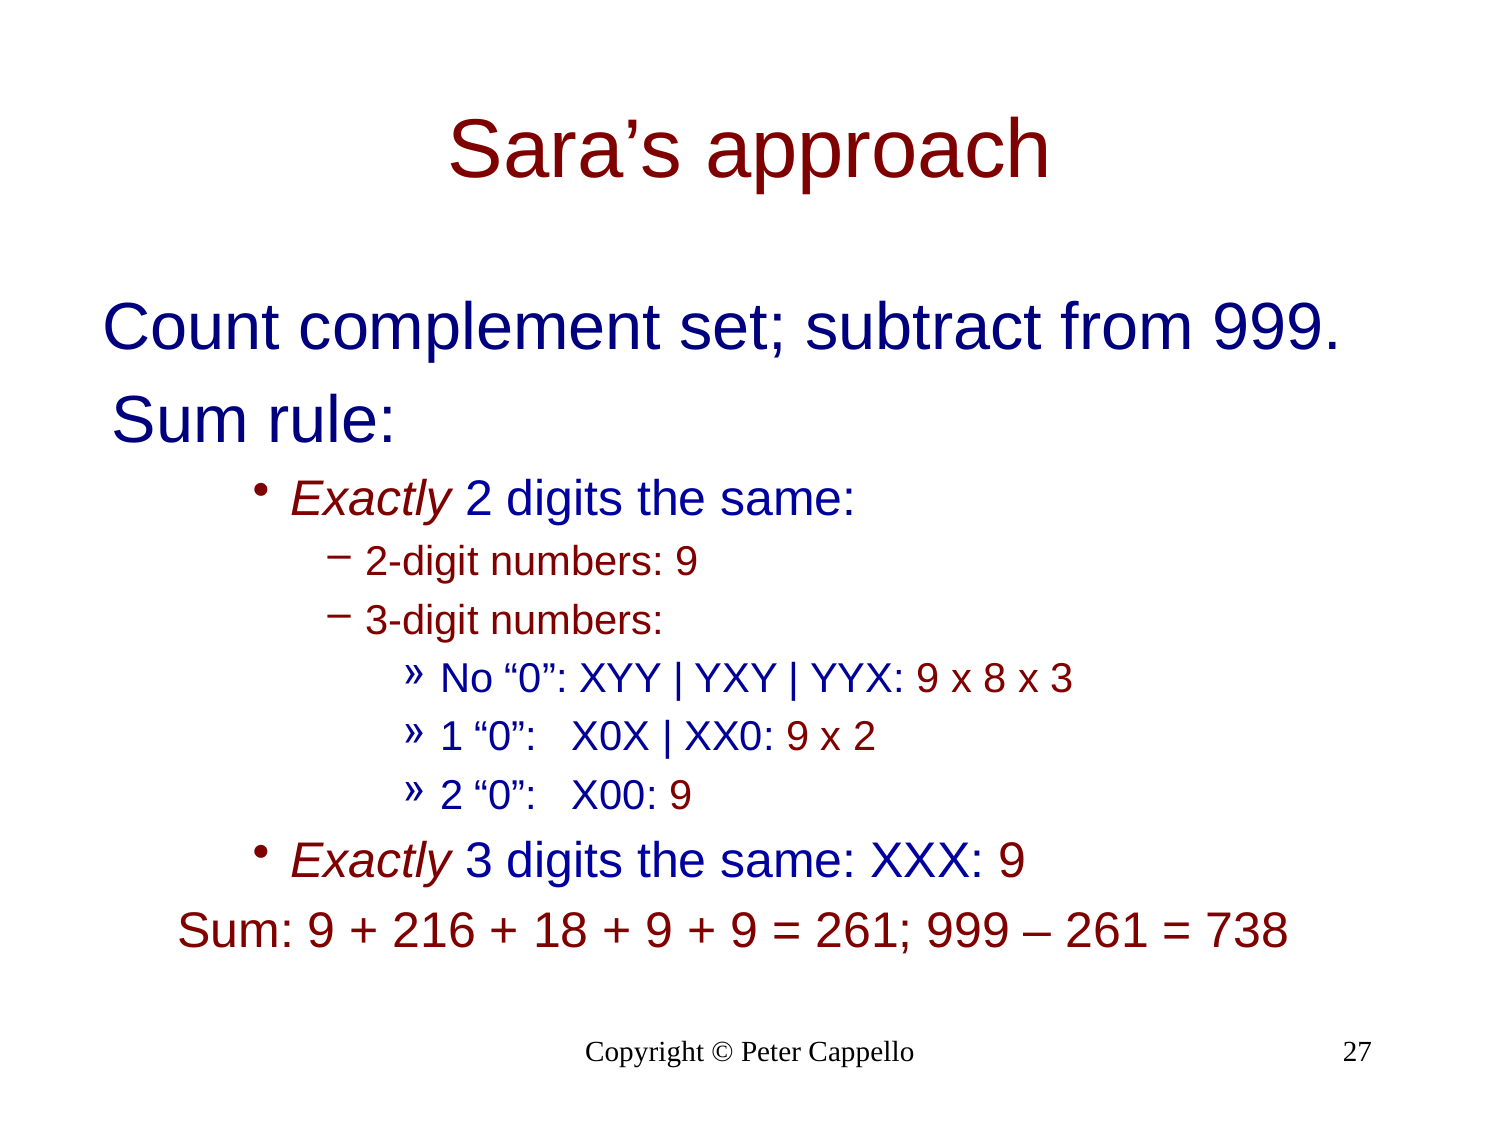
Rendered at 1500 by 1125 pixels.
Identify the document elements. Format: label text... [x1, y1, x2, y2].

footer Copyright © Peter Cappello [512, 1025, 988, 1100]
list Count complement set; subtract from 999. Sum rule: Exactly 2 digits the same: 2-digit numbers: 9 3-digit numbers: No “0”: XYY | YXY | YYX: 9 x 8 x 3 1 “0”: X0X | XX0: 9 x 2 2 “0”: X00: 9 Exactly 3 digits the same: XXX: 9 Sum: 9 + 216 + 18 + 9 + 9 = 261; 999 – 261 = 738 [87, 275, 1425, 1000]
title Sara’s approach [112, 50, 1388, 238]
slide_number 27 [1074, 1025, 1388, 1100]
